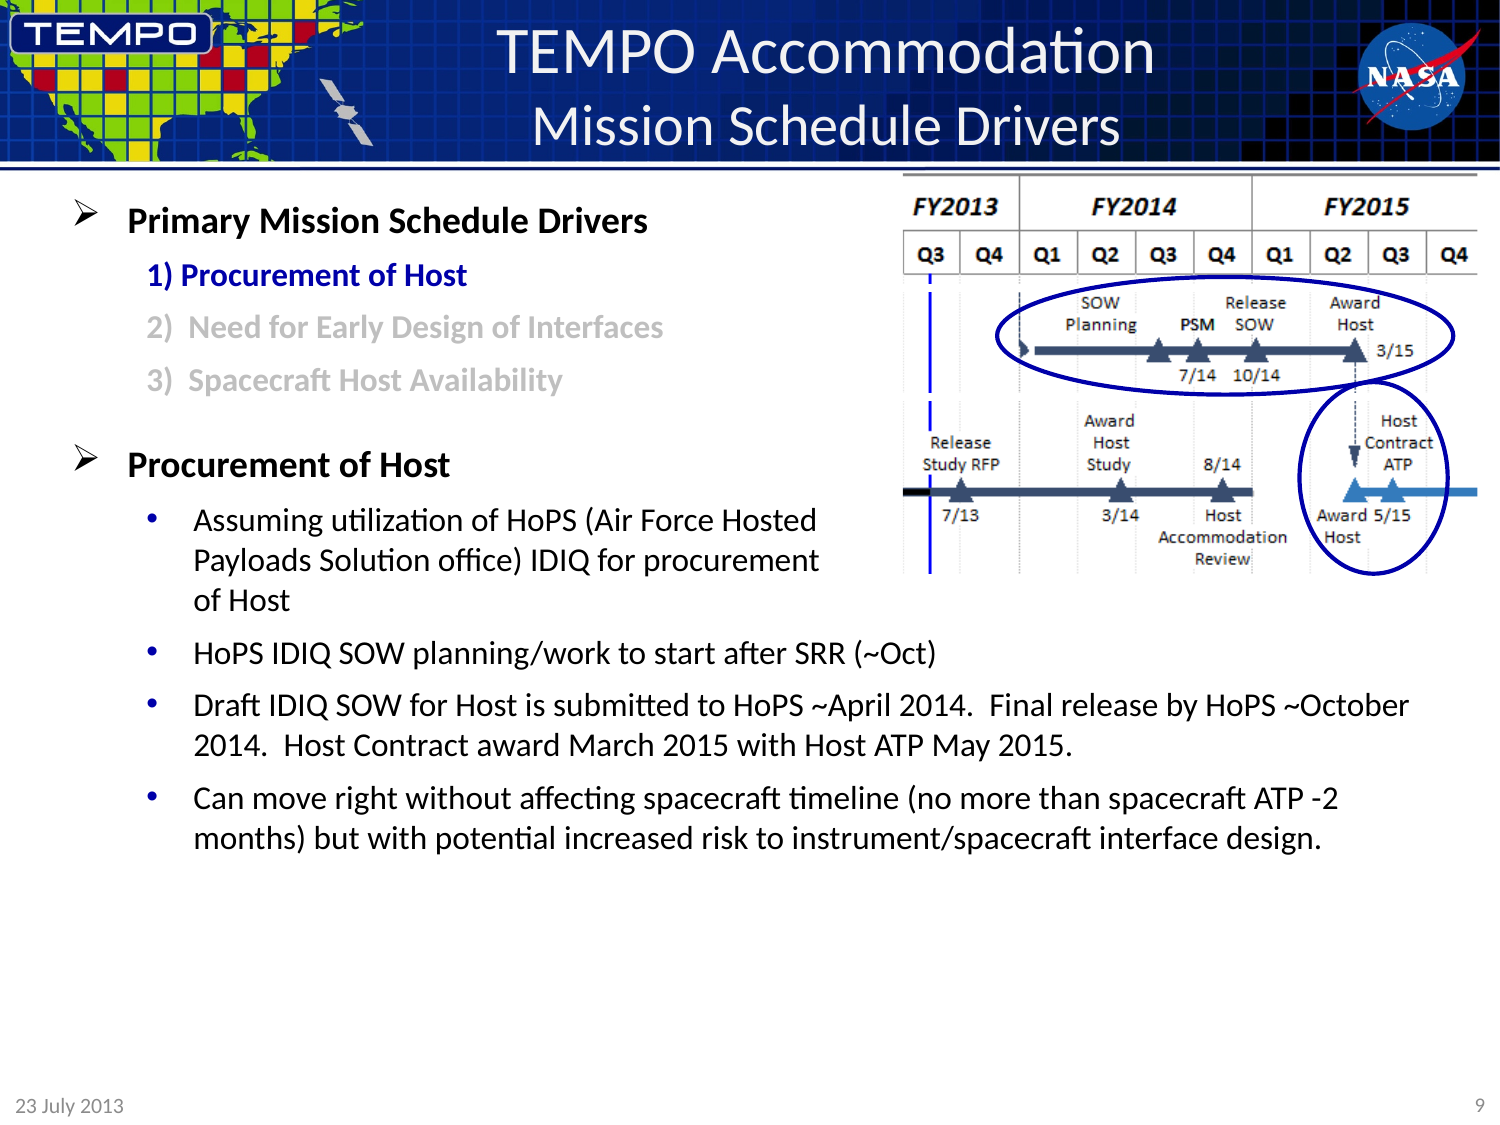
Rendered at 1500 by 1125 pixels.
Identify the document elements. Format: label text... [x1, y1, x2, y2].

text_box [902, 172, 1478, 574]
text_box HoPS IDIQ SOW planning/work to start after SRR (~Oct) Draft IDIQ SOW for Host is submitted to HoPS ~April 2014. Final release by HoPS ~October 2014. Host Contract award March 2015 with Host ATP May 2015. Can move right without affecting spacecraft timeline (no more than spacecraft ATP -2 months) but with potential increased risk to instrument/spacecraft interface design. [56, 571, 1435, 1092]
picture [0, 0, 1500, 175]
slide_number 9 [1149, 1084, 1500, 1125]
title TEMPO Accommodation Mission Schedule Drivers [312, 0, 1342, 151]
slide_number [0, 1084, 350, 1125]
list Primary Mission Schedule Drivers 1) Procurement of Host 2) Need for Early Design of Interfaces 3) Spacecraft Host Availability Procurement of Host Assuming utilization of HoPS (Air Force Hosted Payloads Solution office) IDIQ for procurement of Host [56, 188, 844, 571]
